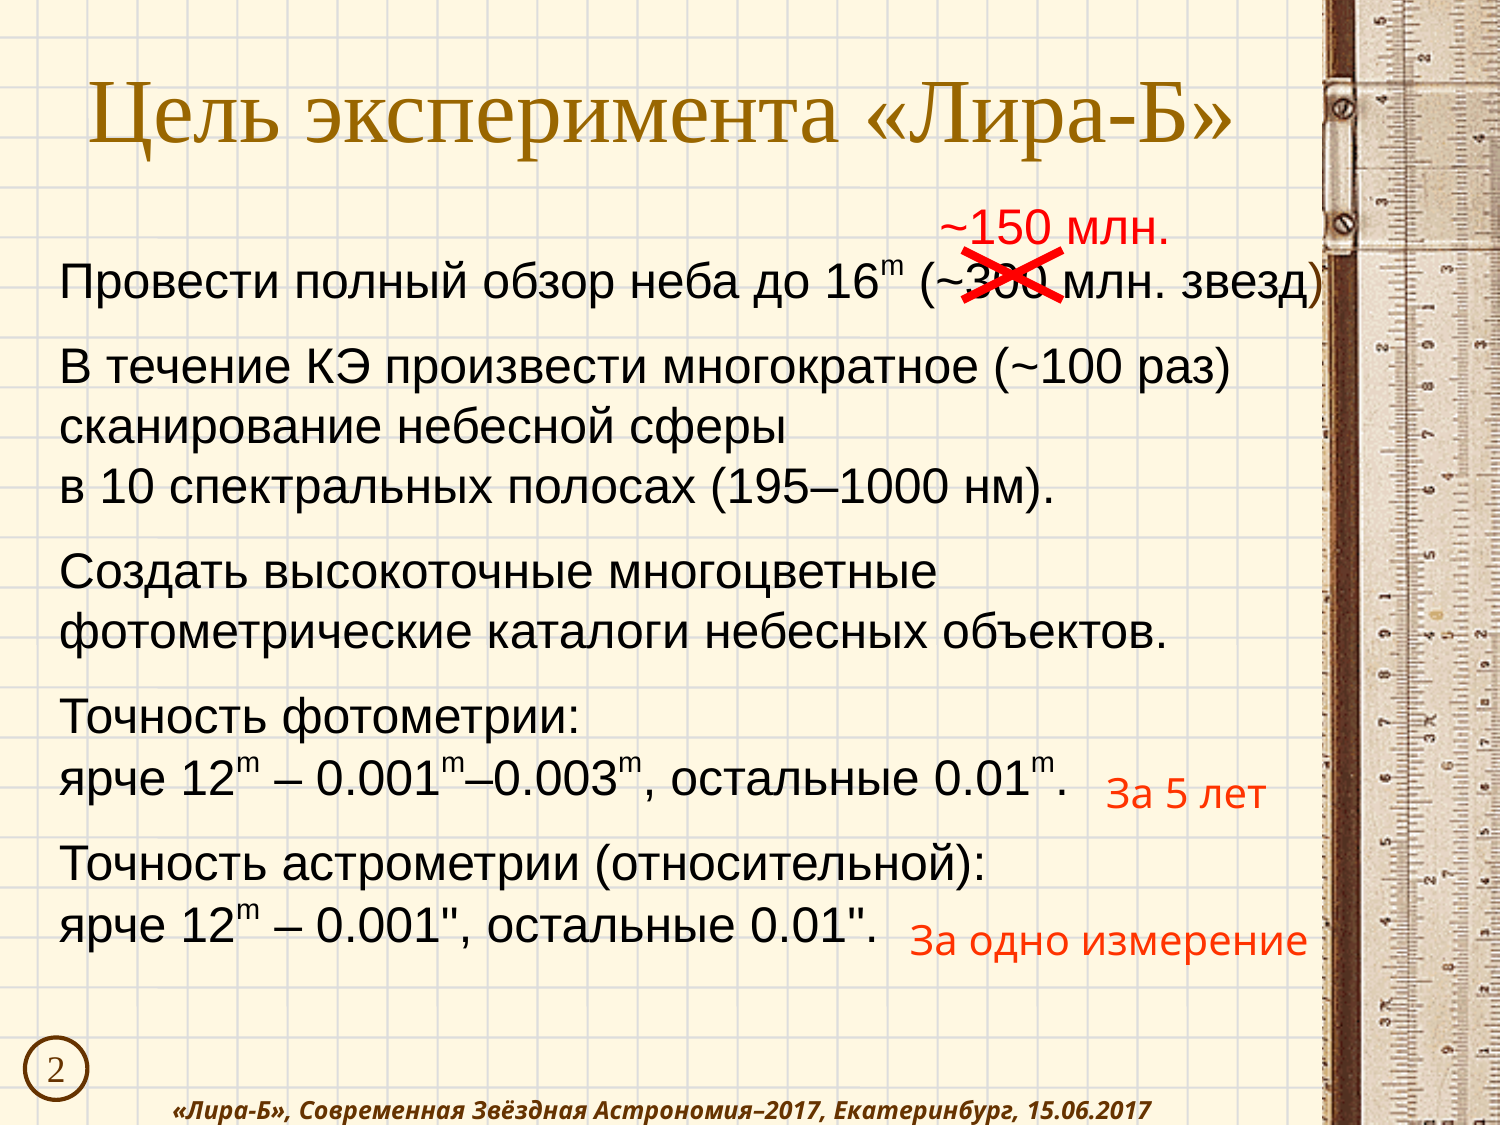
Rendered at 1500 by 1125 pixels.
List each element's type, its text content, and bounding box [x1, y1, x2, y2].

title Цель эксперимента «Лира-Б» [24, 12, 1301, 187]
text_box Провести полный обзор неба до 16m (~300 млн. звезд) В течение КЭ произвести многократное (~100 раз) сканирование небесной сферы в 10 спектральных полосах (195–1000 нм). Создать высокоточные многоцветные фотометрические каталоги небесных объектов. Точность фотометрии: ярче 12m – 0.001m–0.003m, остальные 0.01m. Точность астрометрии (относительной): ярче 12m – 0.001", остальные 0.01". [0, 187, 1424, 1012]
text_box За 5 лет [1091, 759, 1282, 825]
text_box ~150 млн. [924, 186, 1187, 262]
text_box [12, 1037, 101, 1101]
footer «Лира-Б», Современная Звёздная Астрономия–2017, Екатеринбург, 15.06.2017 [0, 1087, 1325, 1125]
picture [1322, 0, 1500, 1125]
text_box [962, 249, 1063, 301]
text_box За одно измерение [895, 906, 1324, 972]
